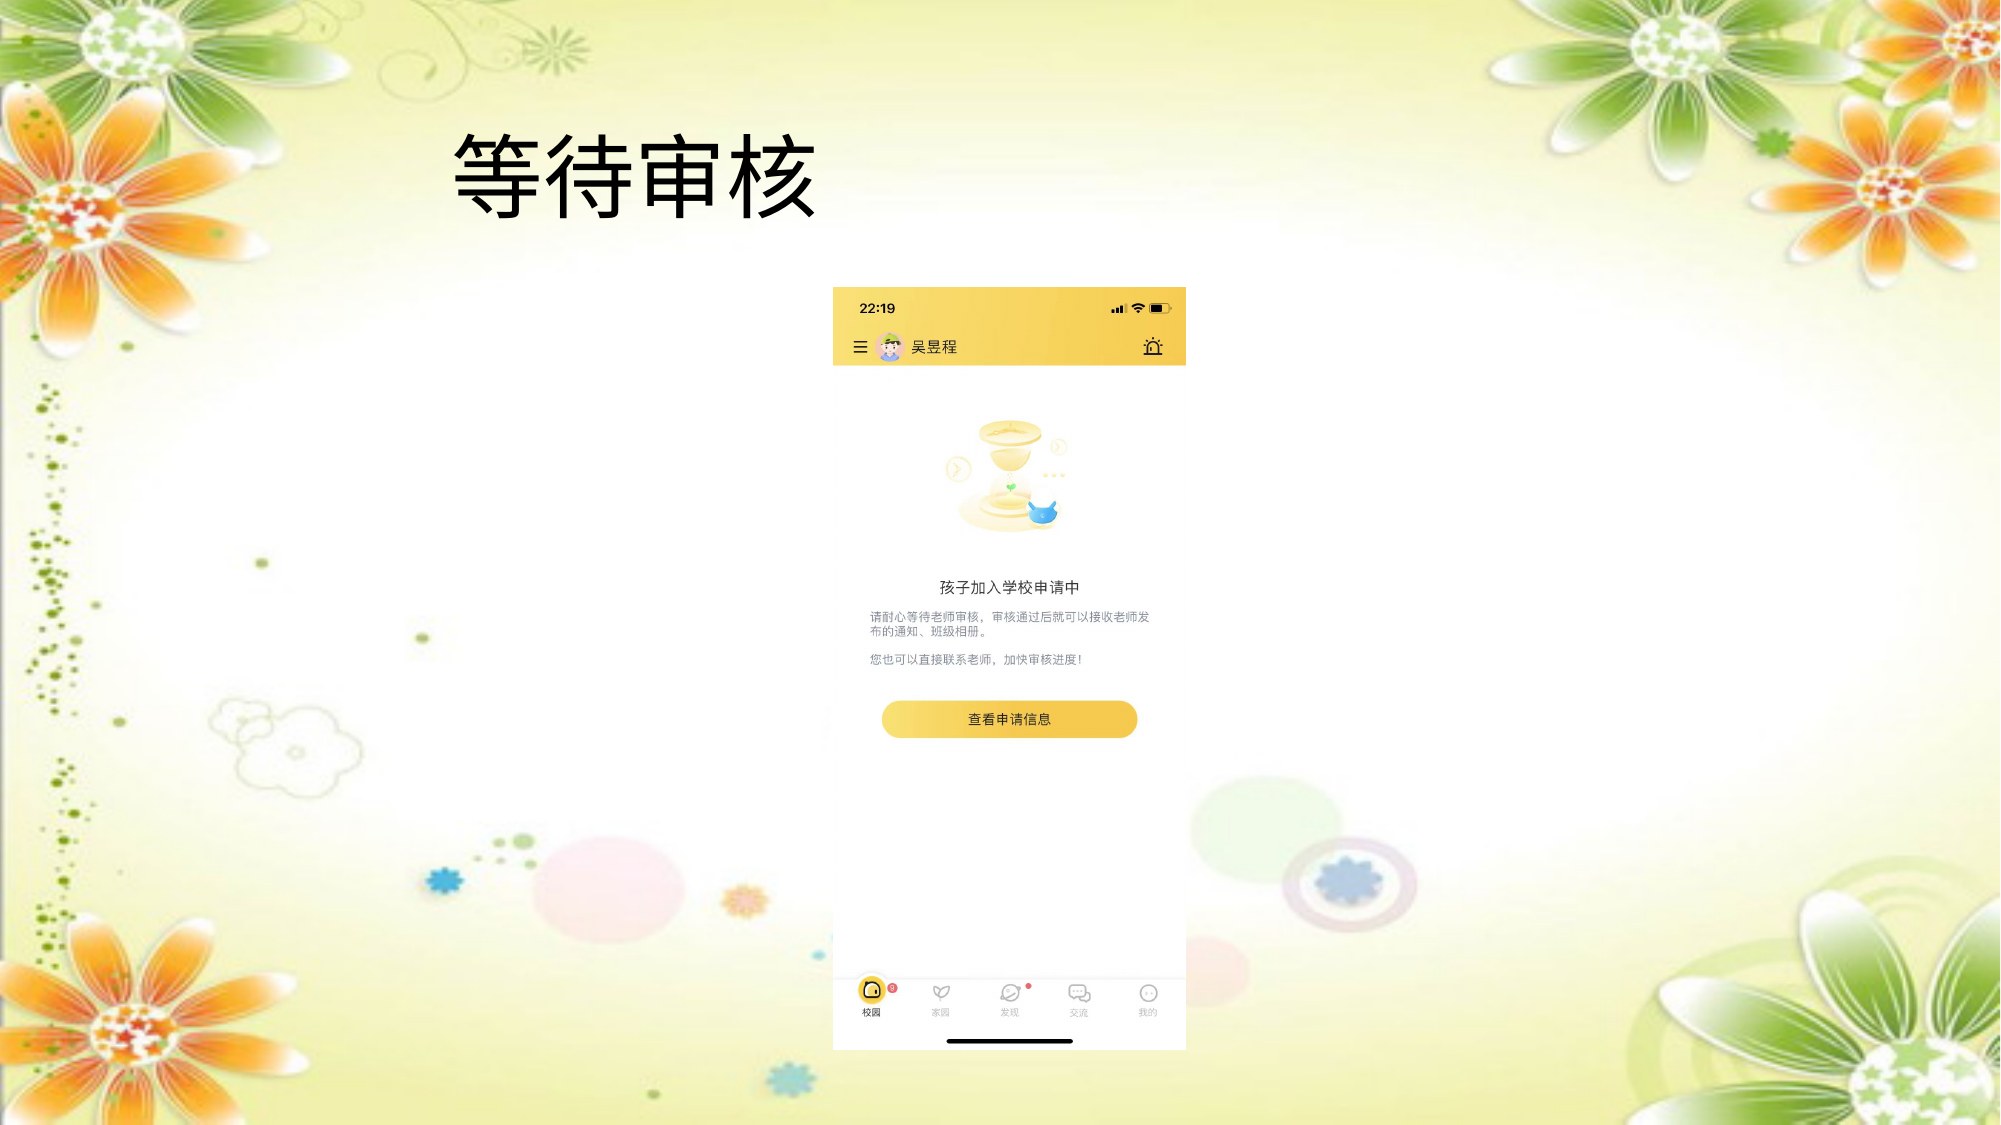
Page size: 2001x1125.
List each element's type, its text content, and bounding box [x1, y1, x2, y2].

picture [0, 0, 2001, 1125]
text_box 等待审核 [436, 111, 834, 237]
